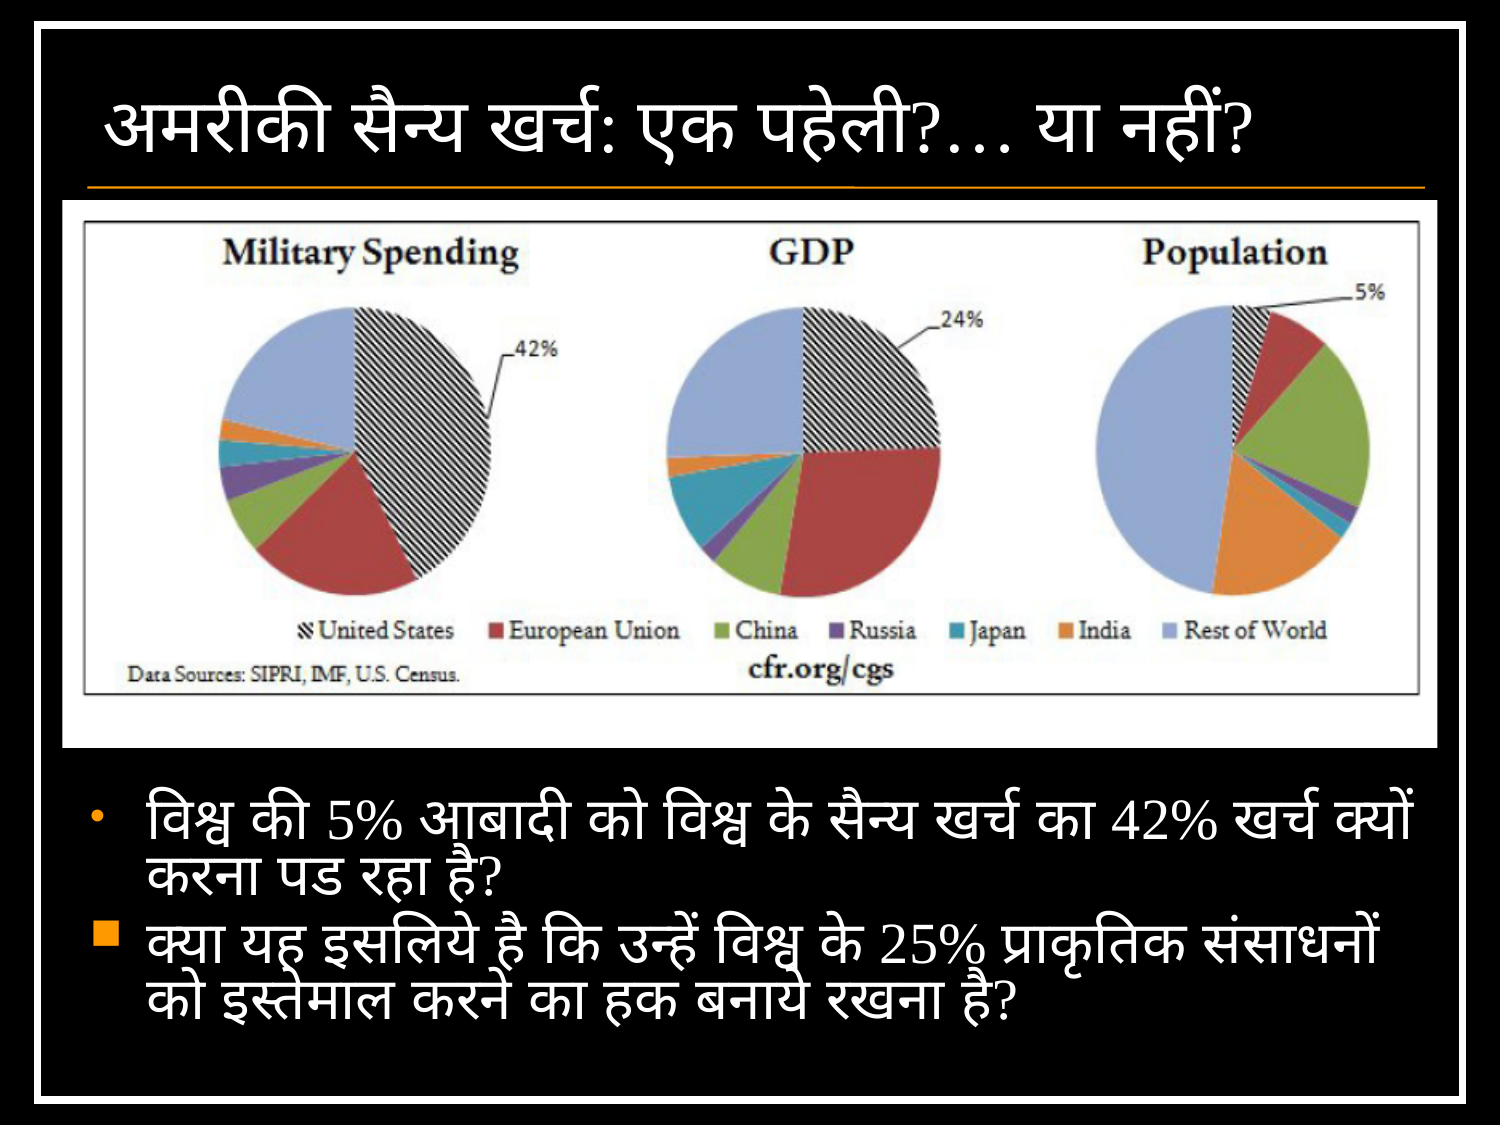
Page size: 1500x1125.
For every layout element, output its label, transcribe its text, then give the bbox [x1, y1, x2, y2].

text_box विश्व की 5% आबादी को विश्व के सैन्य खर्च का 42% खर्च क्यों करना पड रहा है? क्या यह इसलिये है कि उन्हें विश्व के 25% प्राकृतिक संसाधनों को इस्तेमाल करने का हक बनाये रखना है? [75, 787, 1450, 1038]
picture [62, 199, 1438, 748]
title अमरीकी सैन्य खर्च: एक पहेली?… या नहीं? [87, 24, 1426, 176]
